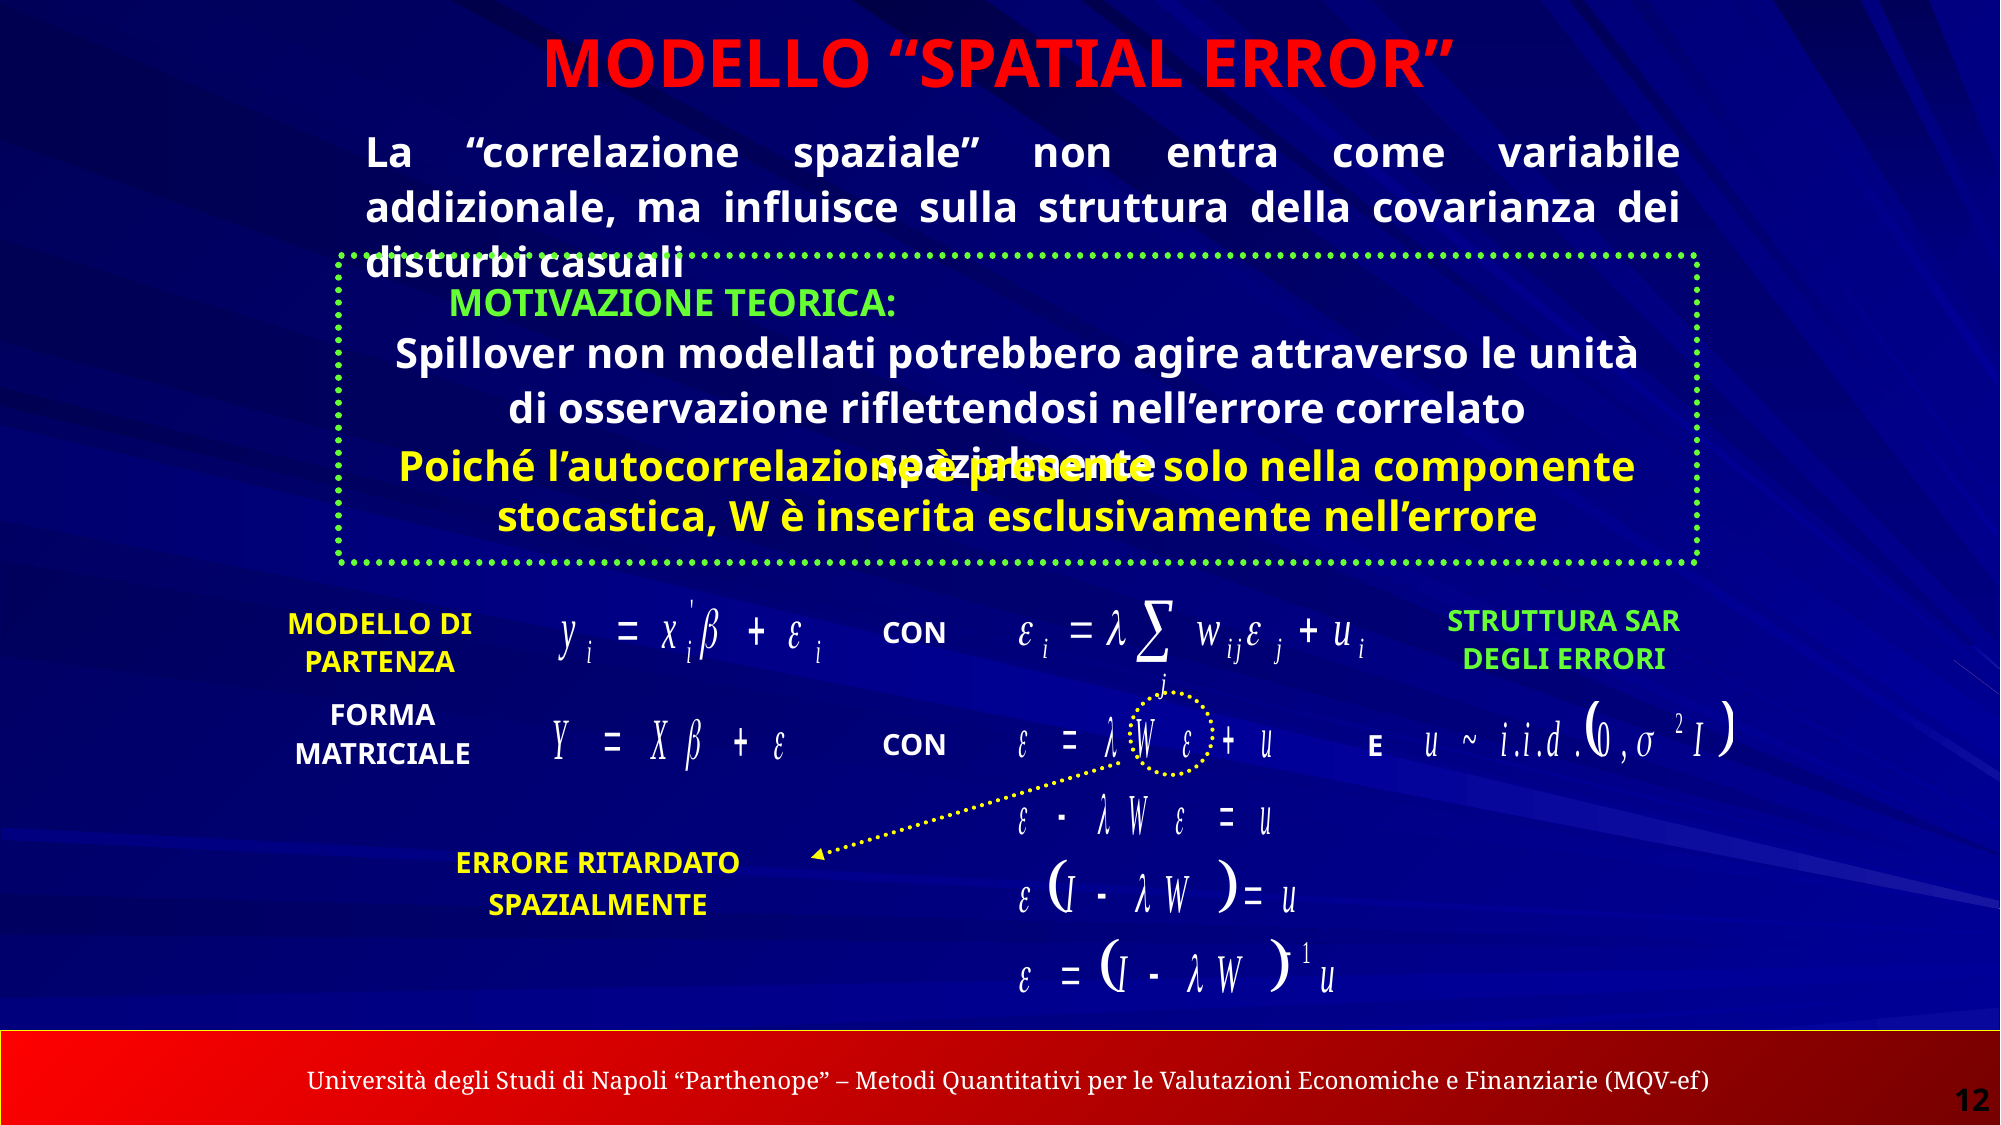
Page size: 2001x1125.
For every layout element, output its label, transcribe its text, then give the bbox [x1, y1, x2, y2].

text_box E [1300, 716, 1413, 770]
text_box 12 [1939, 1072, 2000, 1125]
text_box FORMA MATRICIALE [267, 686, 498, 778]
title MODELLO “SPATIAL ERROR” [322, 0, 1674, 126]
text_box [547, 585, 835, 675]
text_box [810, 848, 825, 861]
text_box CON [822, 715, 1006, 769]
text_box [1011, 781, 1296, 847]
text_box Poiché l’autocorrelazione è presente solo nella componente stocastica, W è inserita esclusivamente nell’errore [373, 432, 1662, 548]
text_box CON [839, 603, 1006, 657]
text_box ERRORE RITARDATO SPAZIALMENTE [373, 829, 823, 929]
text_box MODELLO DI PARTENZA [232, 594, 528, 686]
text_box Università degli Studi di Napoli “Parthenope” – Metodi Quantitativi per le Valutazioni Economiche e Finanziarie (MQV-ef) Analisi dei Dati Spaziali per le Applicazioni Economiche – Gennaro Punzo [0, 1030, 2000, 1125]
text_box STRUTTURA SAR DEGLI ERRORI [1389, 591, 1739, 683]
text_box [1418, 700, 1733, 776]
text_box [338, 255, 1697, 563]
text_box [1011, 928, 1356, 1012]
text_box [1011, 857, 1316, 927]
text_box La “correlazione spaziale” non entra come variabile addizionale, ma influisce sulla struttura della covarianza dei disturbi casuali [350, 113, 1697, 255]
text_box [1011, 704, 1296, 769]
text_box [546, 705, 812, 781]
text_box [1011, 591, 1378, 706]
